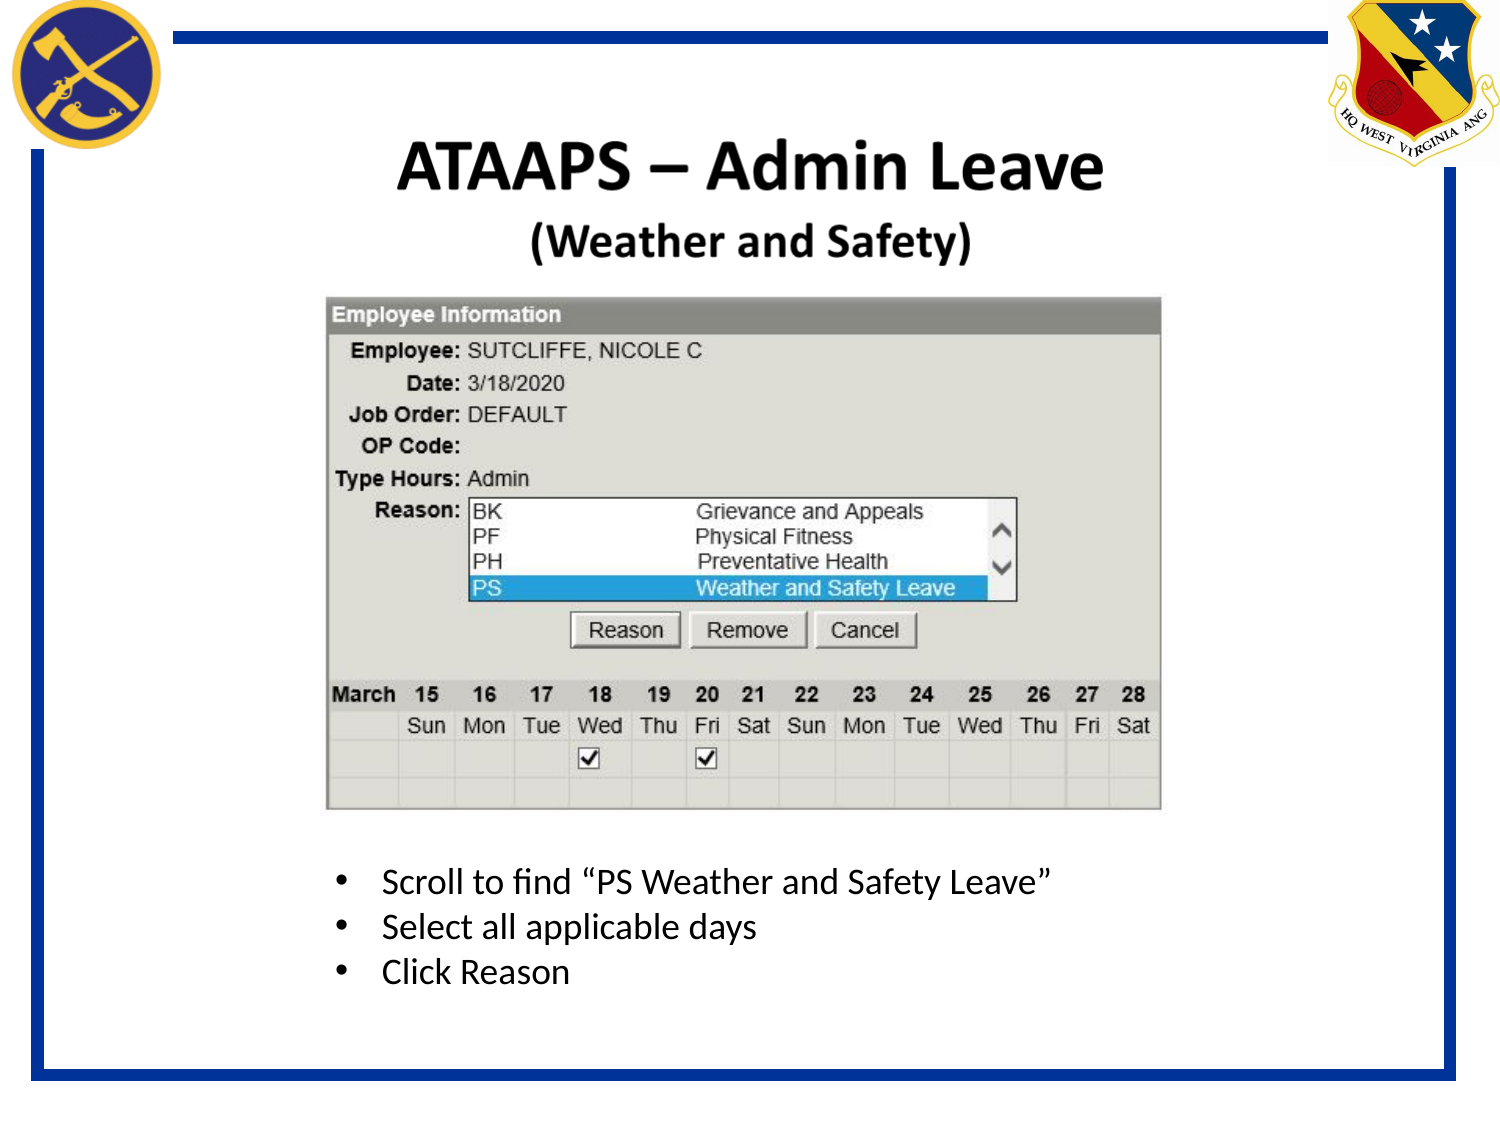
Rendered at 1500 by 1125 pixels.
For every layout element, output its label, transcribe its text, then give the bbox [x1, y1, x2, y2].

picture [0, 0, 173, 149]
picture [319, 95, 1168, 822]
picture [1328, 0, 1500, 167]
text_box [37, 37, 1450, 1075]
text_box Scroll to find “PS Weather and Safety Leave” Select all applicable days Click Reason [320, 849, 1071, 1045]
